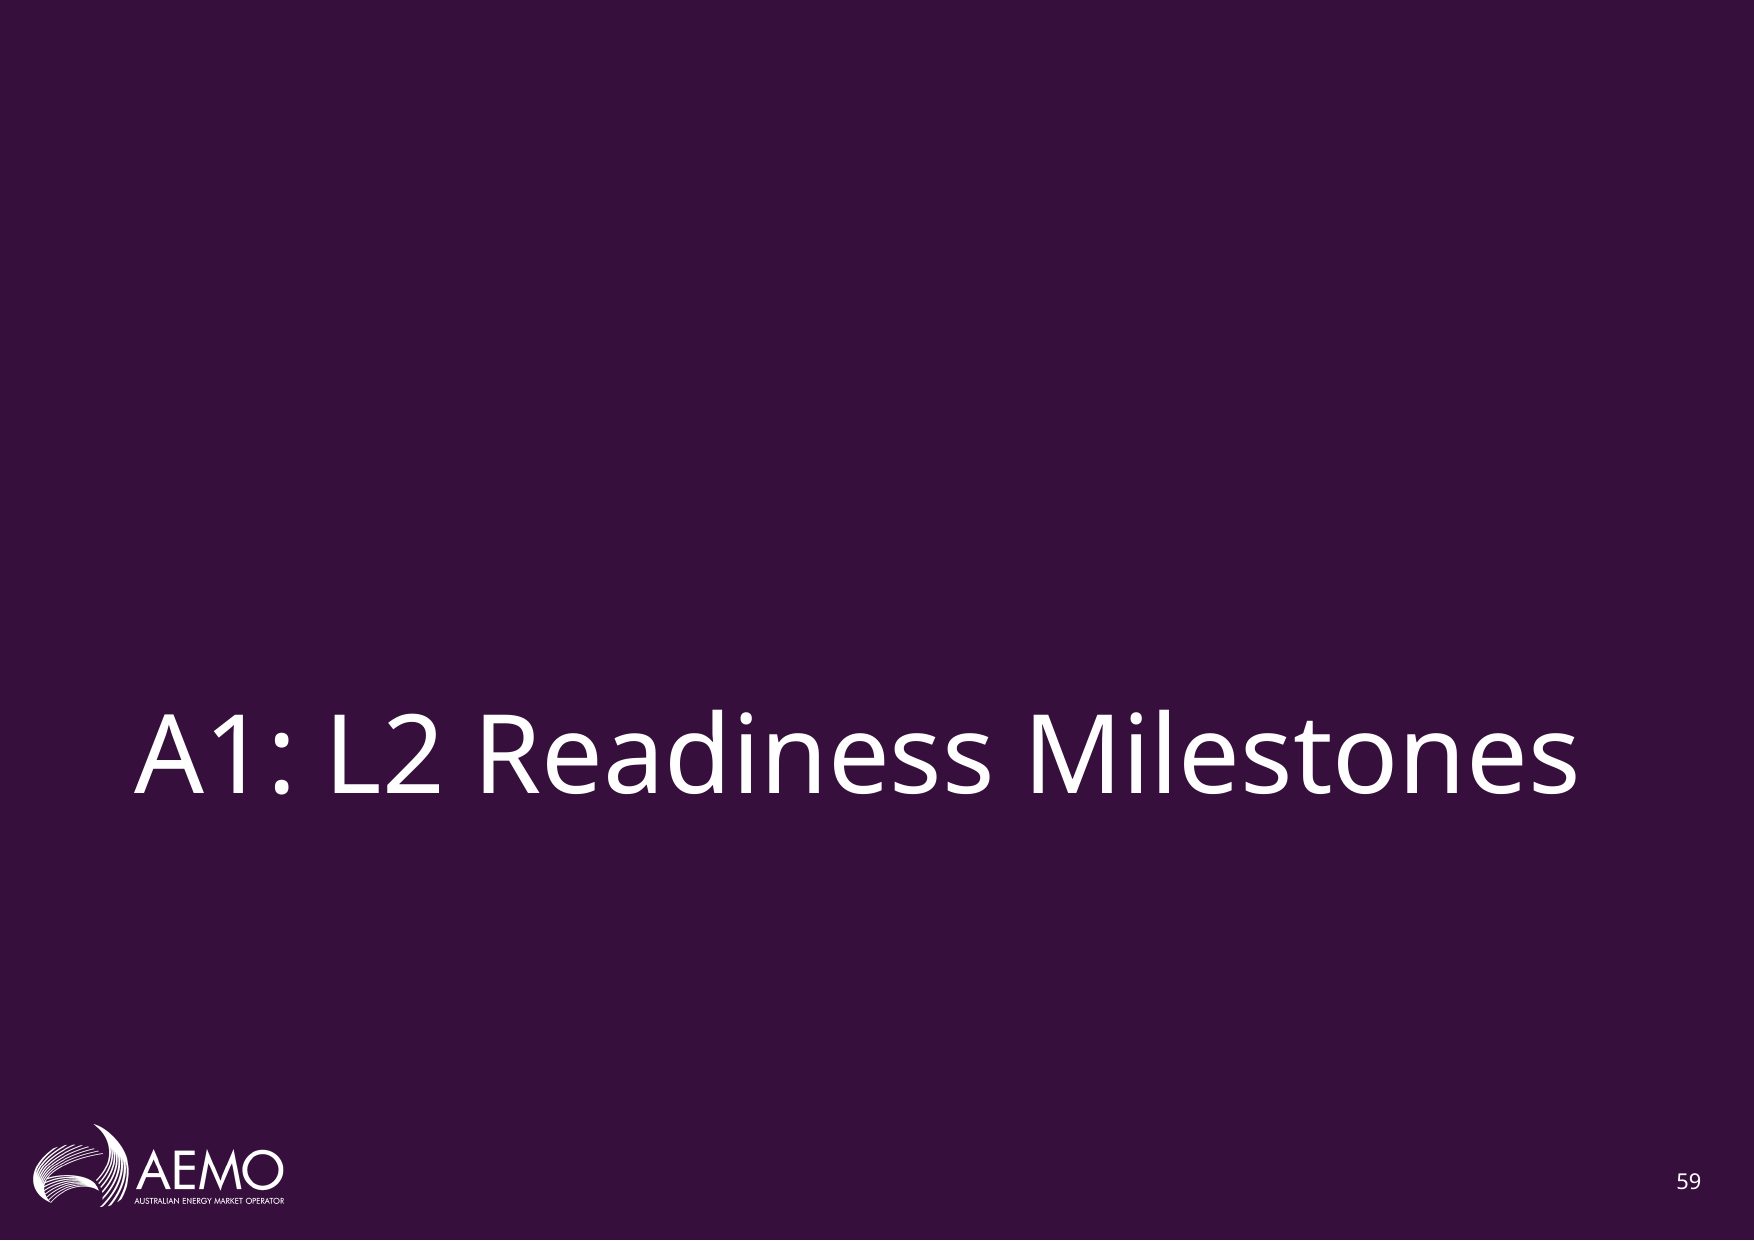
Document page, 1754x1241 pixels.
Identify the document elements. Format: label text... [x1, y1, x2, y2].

title A1: L2 Readiness Milestones [119, 309, 1633, 825]
picture [33, 1124, 284, 1207]
slide_number 59 [1633, 1149, 1717, 1216]
